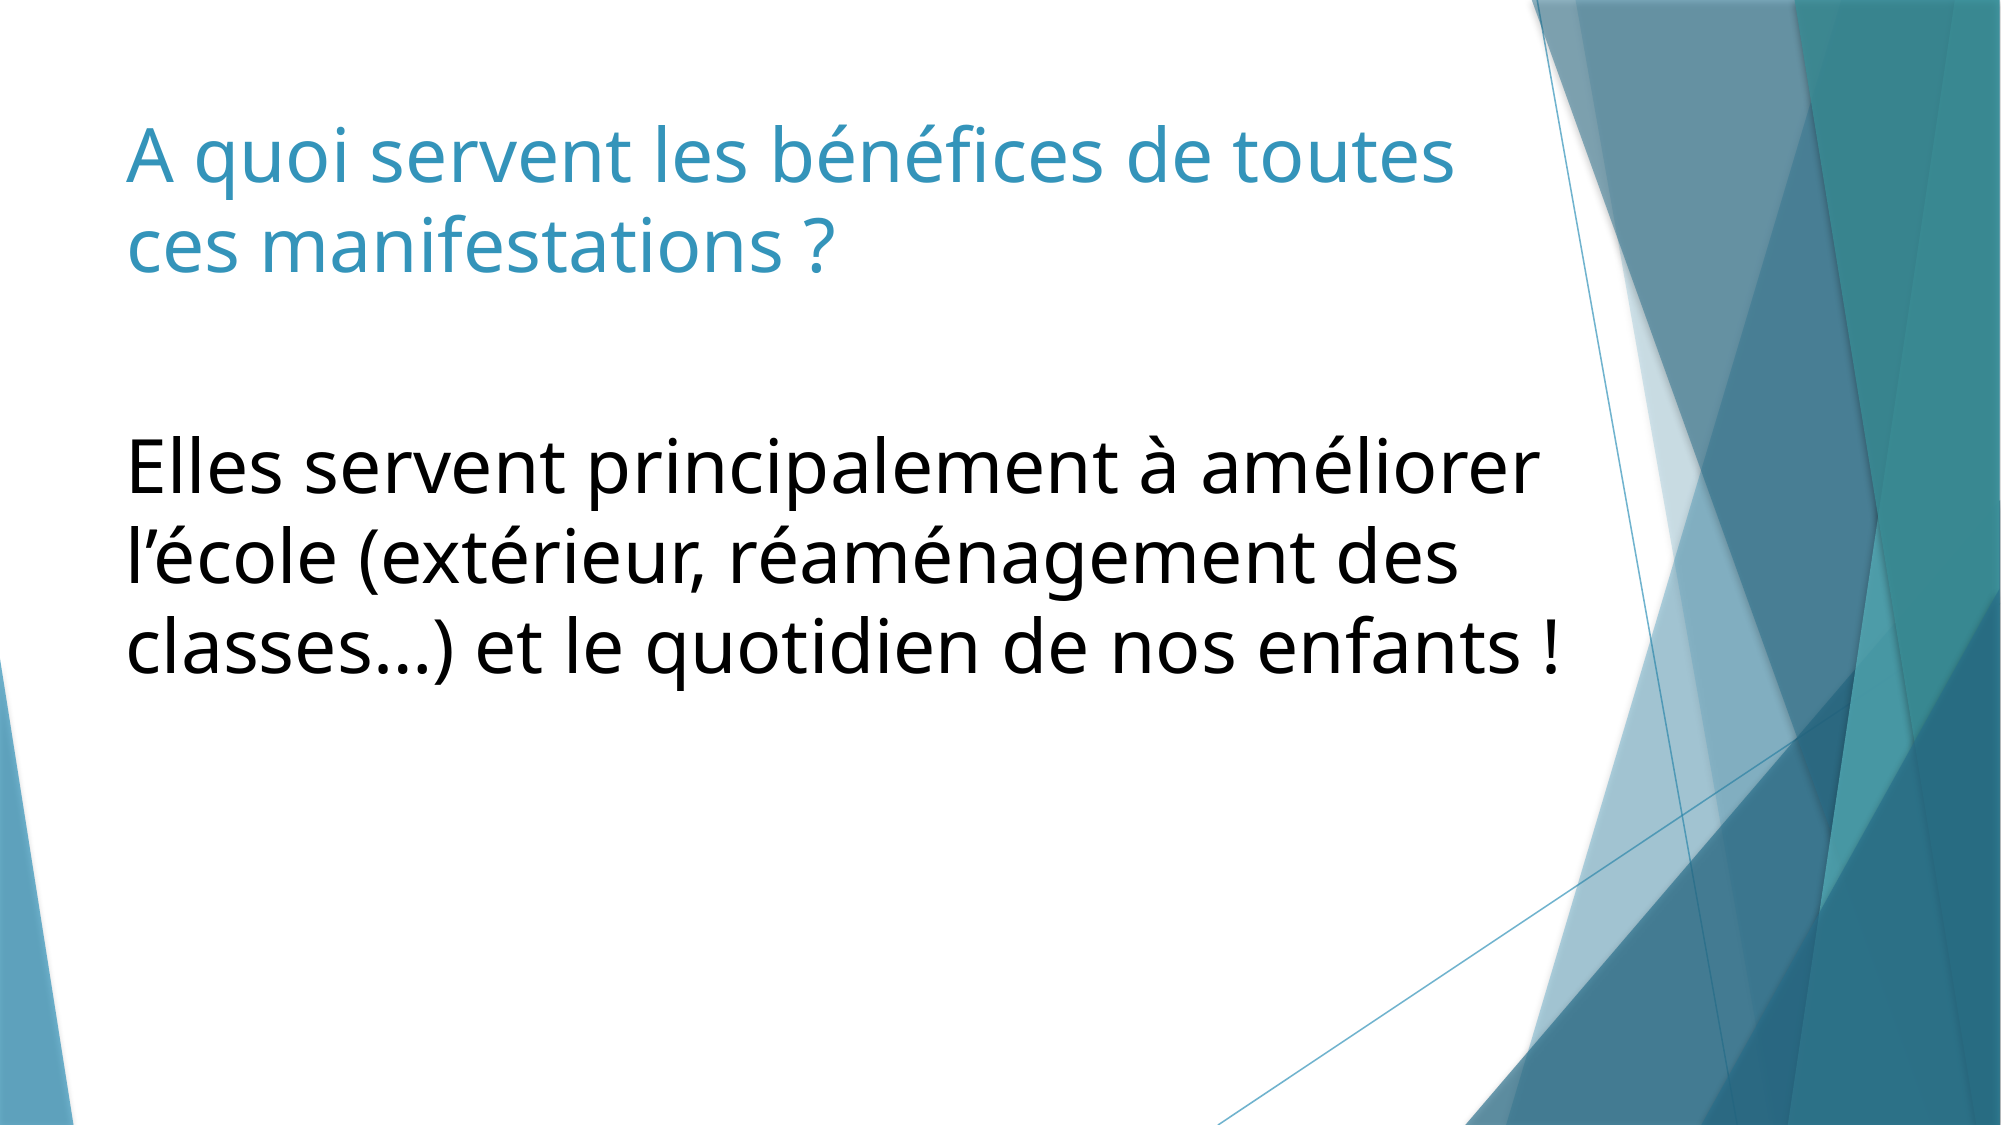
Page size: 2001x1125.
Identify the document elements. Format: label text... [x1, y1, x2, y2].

text_box Elles servent principalement à améliorer l’école (extérieur, réaménagement des classes…) et le quotidien de nos enfants ! [111, 410, 1648, 741]
title A quoi servent les bénéfices de toutes ces manifestations ? [111, 99, 1522, 317]
